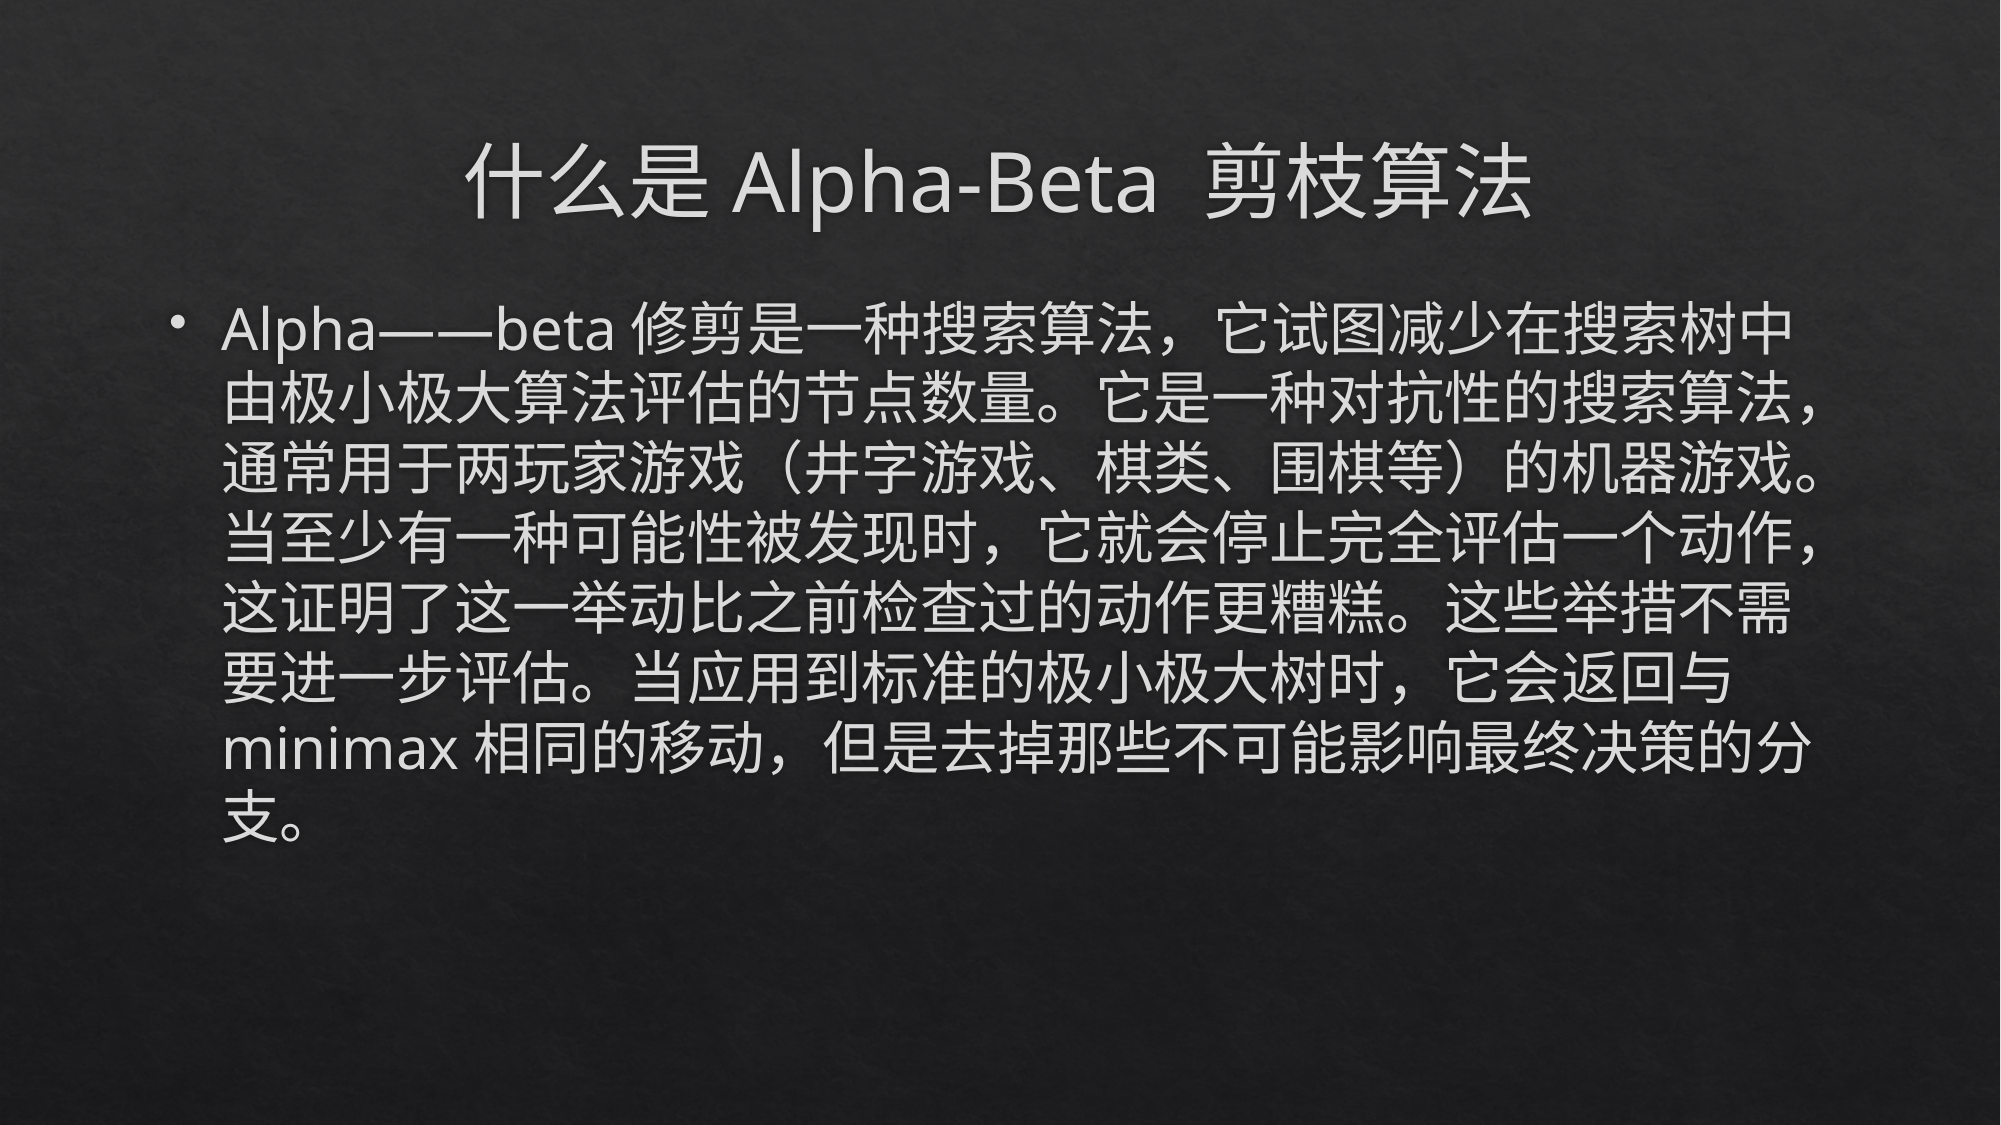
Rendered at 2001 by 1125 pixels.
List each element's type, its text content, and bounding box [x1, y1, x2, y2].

list Alpha——beta修剪是一种搜索算法，它试图减少在搜索树中由极小极大算法评估的节点数量。它是一种对抗性的搜索算法，通常用于两玩家游戏（井字游戏、棋类、围棋等）的机器游戏。当至少有一种可能性被发现时，它就会停止完全评估一个动作，这证明了这一举动比之前检查过的动作更糟糕。这些举措不需要进一步评估。当应用到标准的极小极大树时，它会返回与minimax相同的移动，但是去掉那些不可能影响最终决策的分支。 [149, 284, 1849, 950]
title 什么是Alpha-Beta 剪枝算法 [149, 99, 1849, 260]
